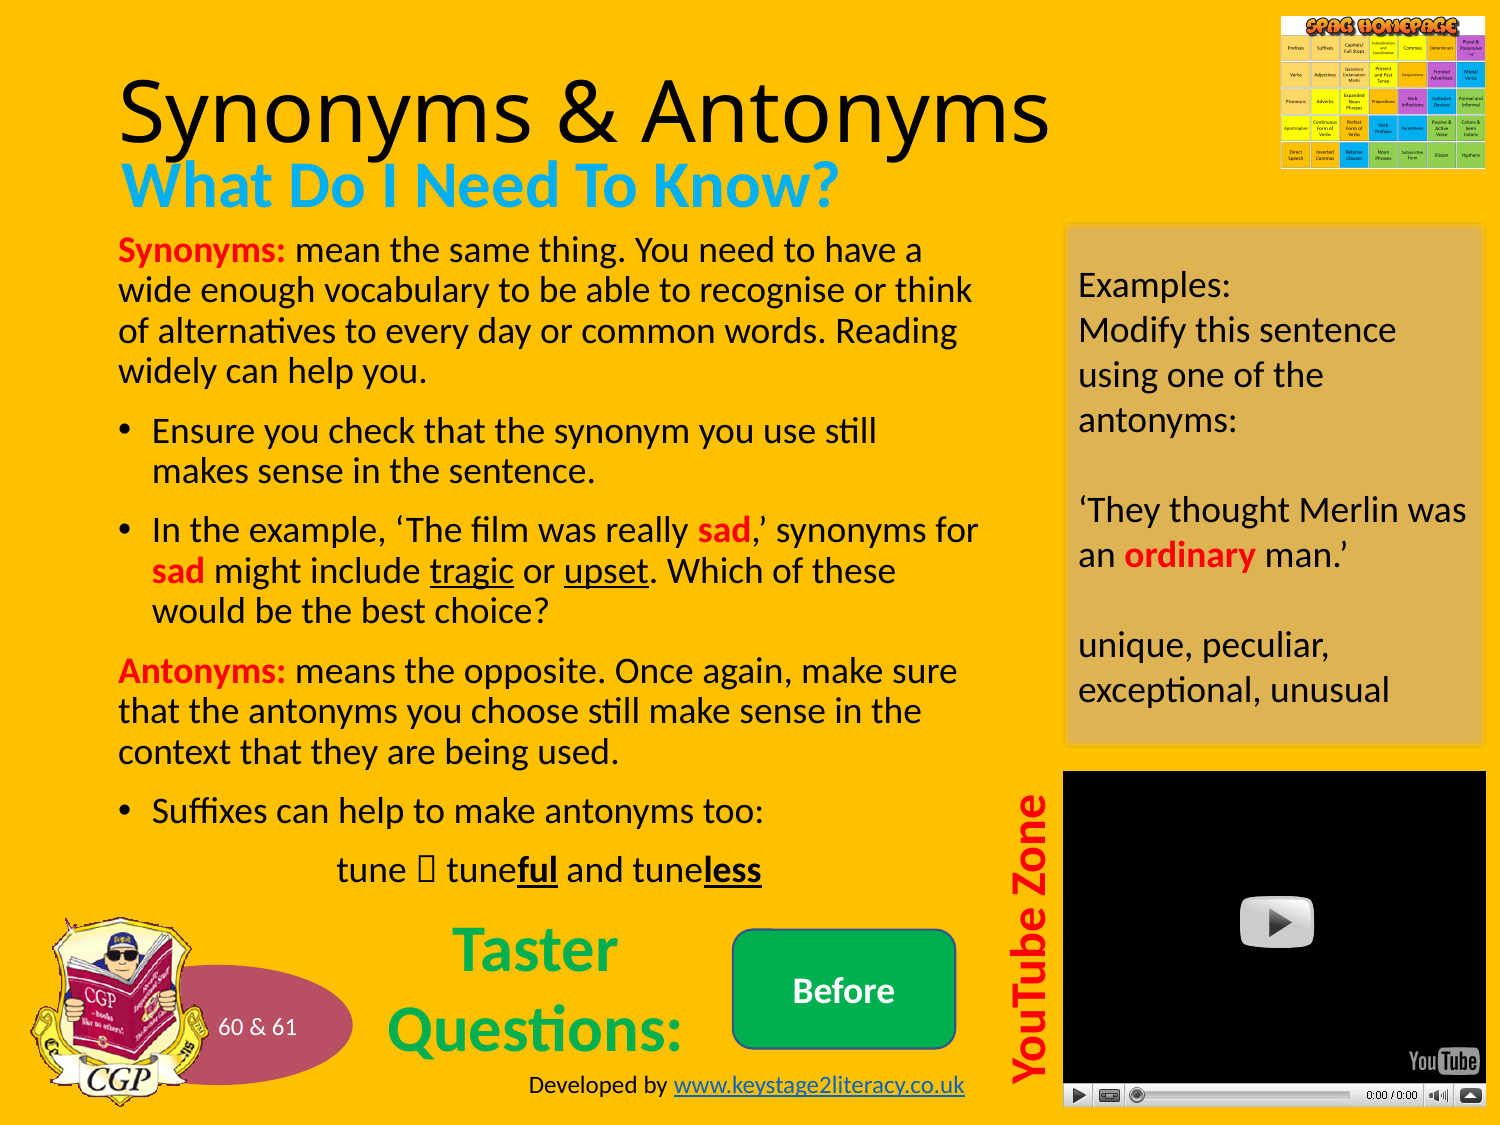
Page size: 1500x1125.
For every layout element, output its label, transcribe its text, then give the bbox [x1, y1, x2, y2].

picture [29, 917, 209, 1107]
title Synonyms & Antonyms [103, 59, 1280, 169]
picture [1063, 771, 1486, 1107]
text_box Examples: Modify this sentence using one of the antonyms: ‘They thought Merlin was an ordinary man.’ unique, peculiar, exceptional, unusual [1071, 230, 1479, 741]
text_box 60 & 61 [209, 964, 353, 1086]
text_box Developed by www.keystage2literacy.co.uk [367, 1061, 987, 1106]
list Synonyms: mean the same thing. You need to have a wide enough vocabulary to be able to recognise or think of alternatives to every day or common words. Reading widely can help you. Ensure you check that the synonym you use still makes sense in the sentence. In the example, ‘The film was really sad,’ synonyms for sad might include tragic or upset. Which of these would be the best choice? Antonyms: means the opposite. Once again, make sure that the antonyms you choose still make sense in the context that they are being used. Suffixes can help to make antonyms too: tune  tuneful and tuneless [103, 222, 995, 905]
text_box What Do I Need To Know? [106, 133, 858, 229]
text_box Taster Questions: [371, 896, 701, 1072]
text_box Before [731, 928, 957, 1050]
text_box YouTube Zone [987, 765, 1063, 1114]
picture [1280, 16, 1486, 169]
